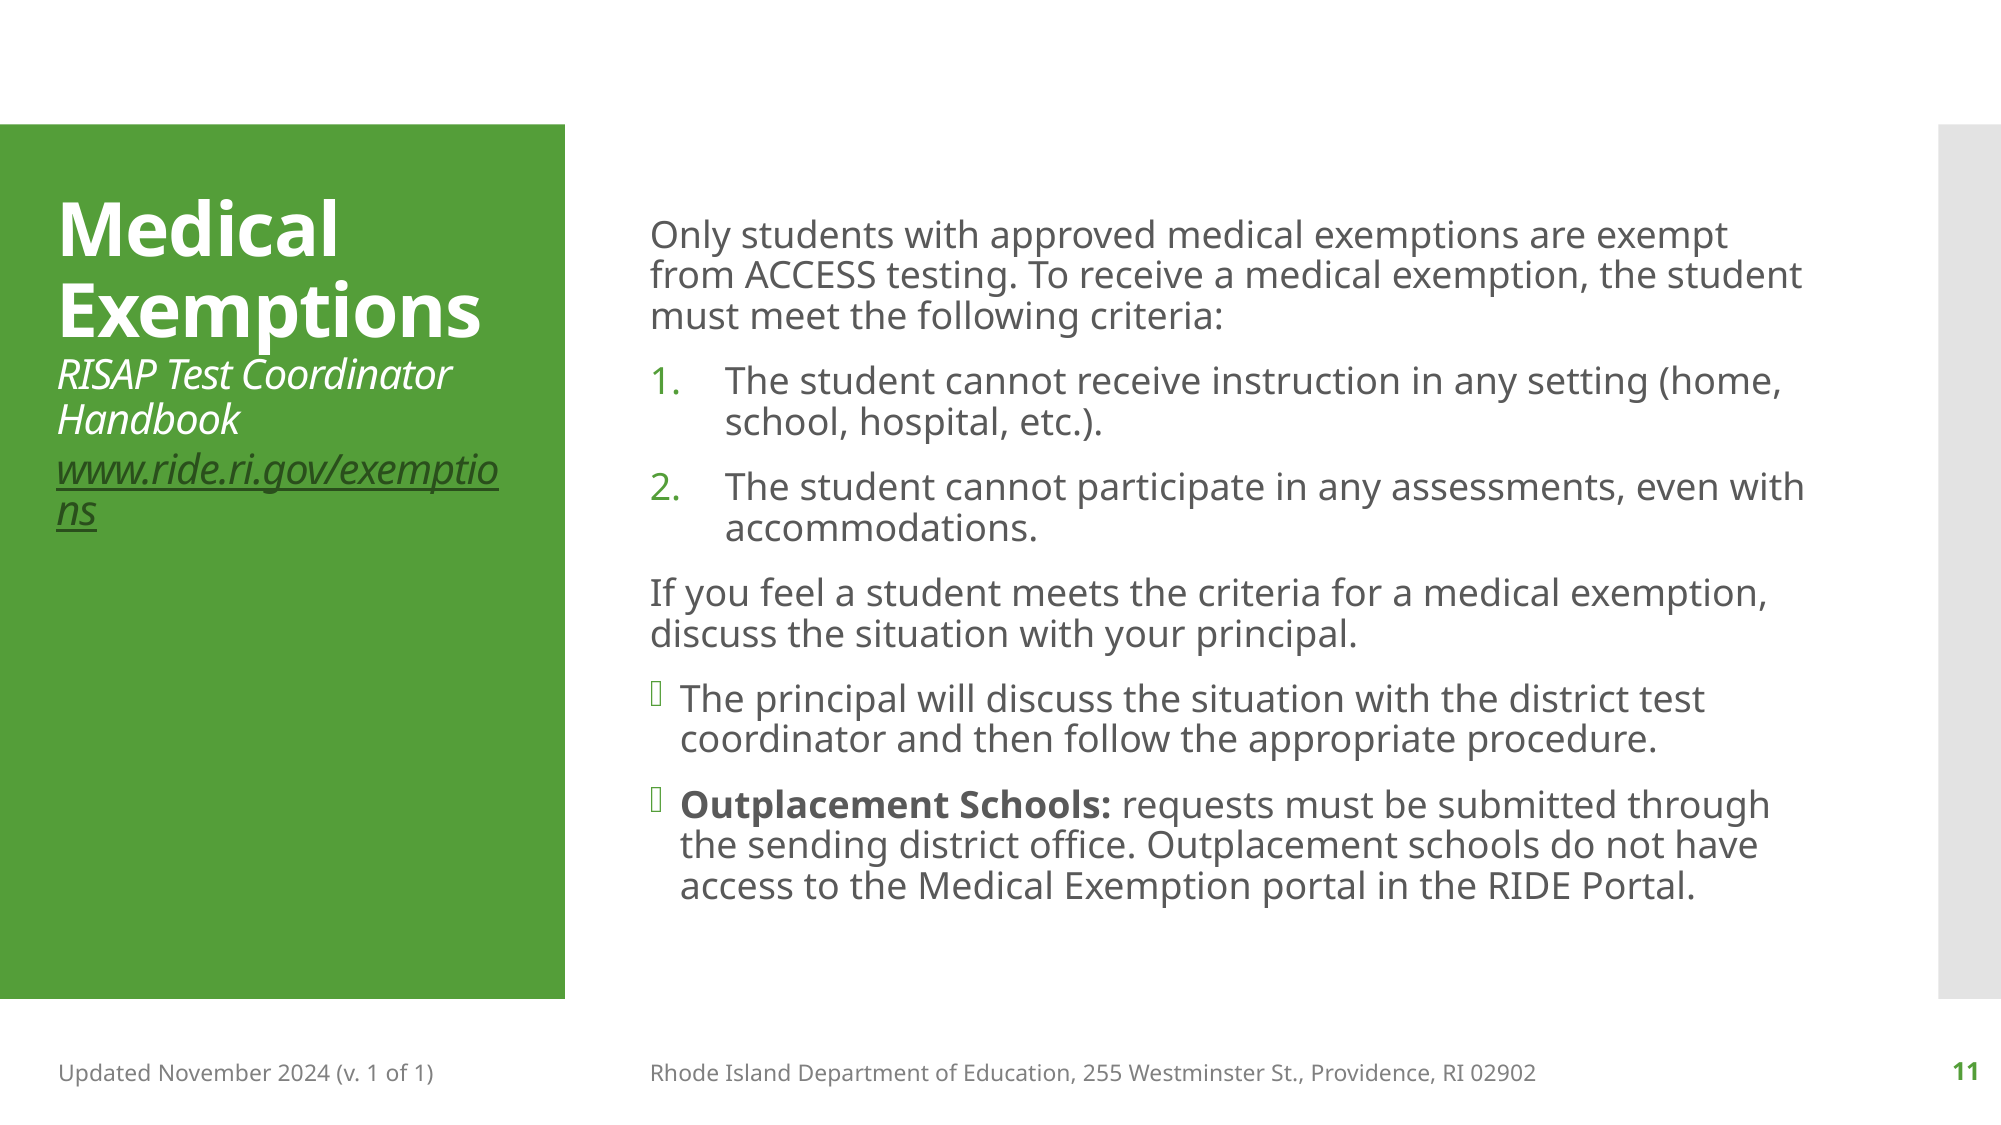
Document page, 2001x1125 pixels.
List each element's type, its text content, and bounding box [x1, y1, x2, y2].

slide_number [43, 1042, 493, 1103]
footer Rhode Island Department of Education, 255 Westminster St., Providence, RI 02902 [634, 1042, 1605, 1103]
list Only students with approved medical exemptions are exempt from ACCESS testing. To receive a medical exemption, the student must meet the following criteria: The student cannot receive instruction in any setting (home, school, hospital, etc.). The student cannot participate in any assessments, even with accommodations. If you feel a student meets the criteria for a medical exemption, discuss the situation with your principal. The principal will discuss the situation with the district test coordinator and then follow the appropriate procedure. Outplacement Schools: requests must be submitted through the sending district office. Outplacement schools do not have access to the Medical Exemption portal in the RIDE Portal. [634, 141, 1835, 982]
title Medical Exemptions RISAP Test Coordinator Handbook www.ride.ri.gov/exemptions [41, 184, 525, 940]
slide_number 11 [1744, 1042, 1996, 1103]
